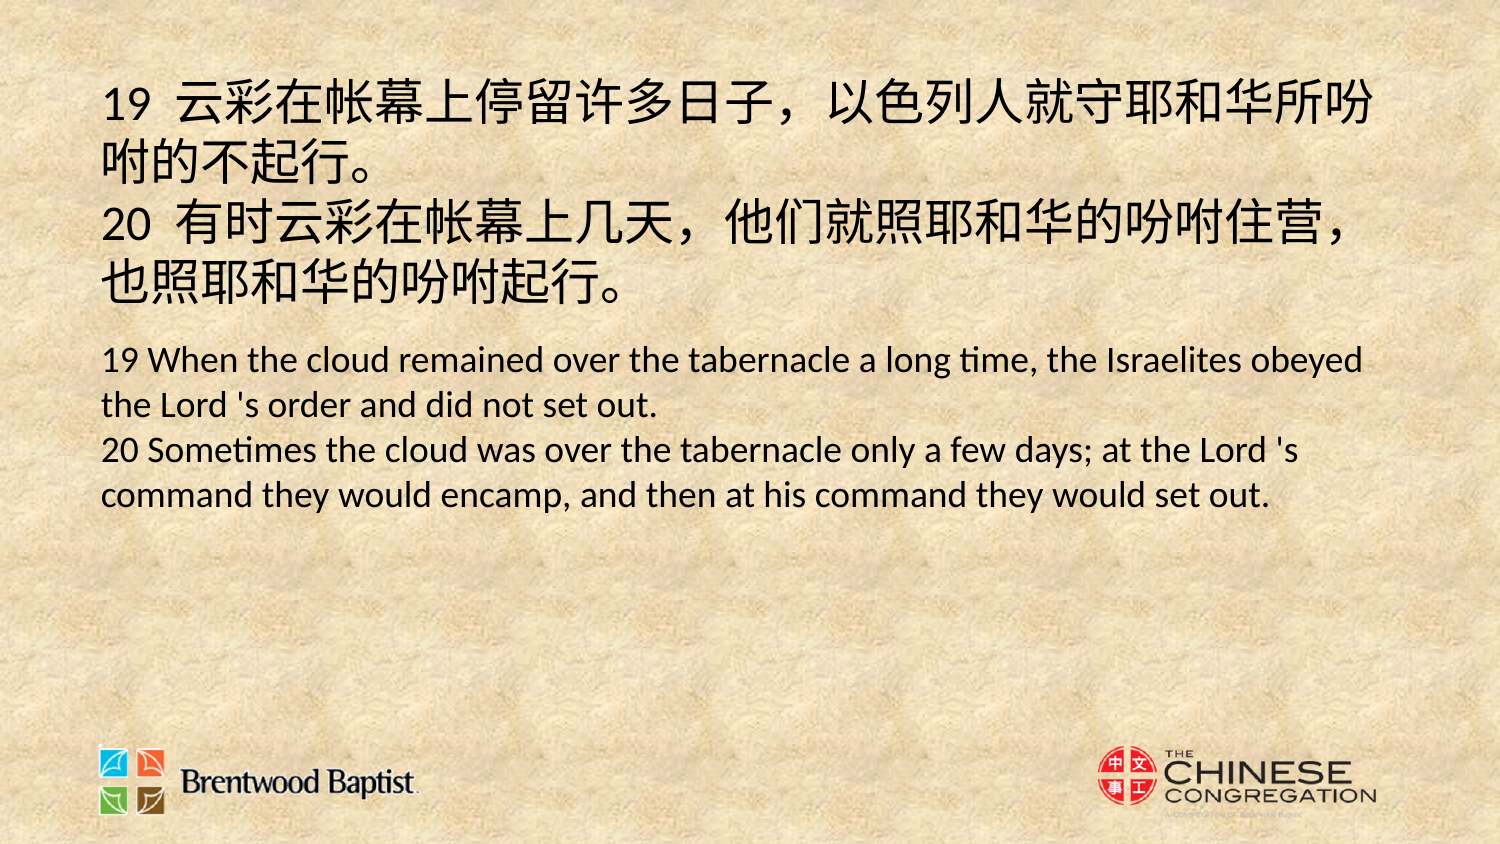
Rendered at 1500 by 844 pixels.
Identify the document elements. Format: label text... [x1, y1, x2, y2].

picture [0, 0, 1500, 844]
text_box 19 云彩在帐幕上停留许多日子，以色列人就守耶和华所吩咐的不起行。 20 有时云彩在帐幕上几天，他们就照耶和华的吩咐住营，也照耶和华的吩咐起行。 19 When the cloud remained over the tabernacle a long time, the Israelites obeyed the Lord 's order and did not set out. 20 Sometimes the cloud was over the tabernacle only a few days; at the Lord 's command they would encamp, and then at his command they would set out. [85, 62, 1407, 568]
